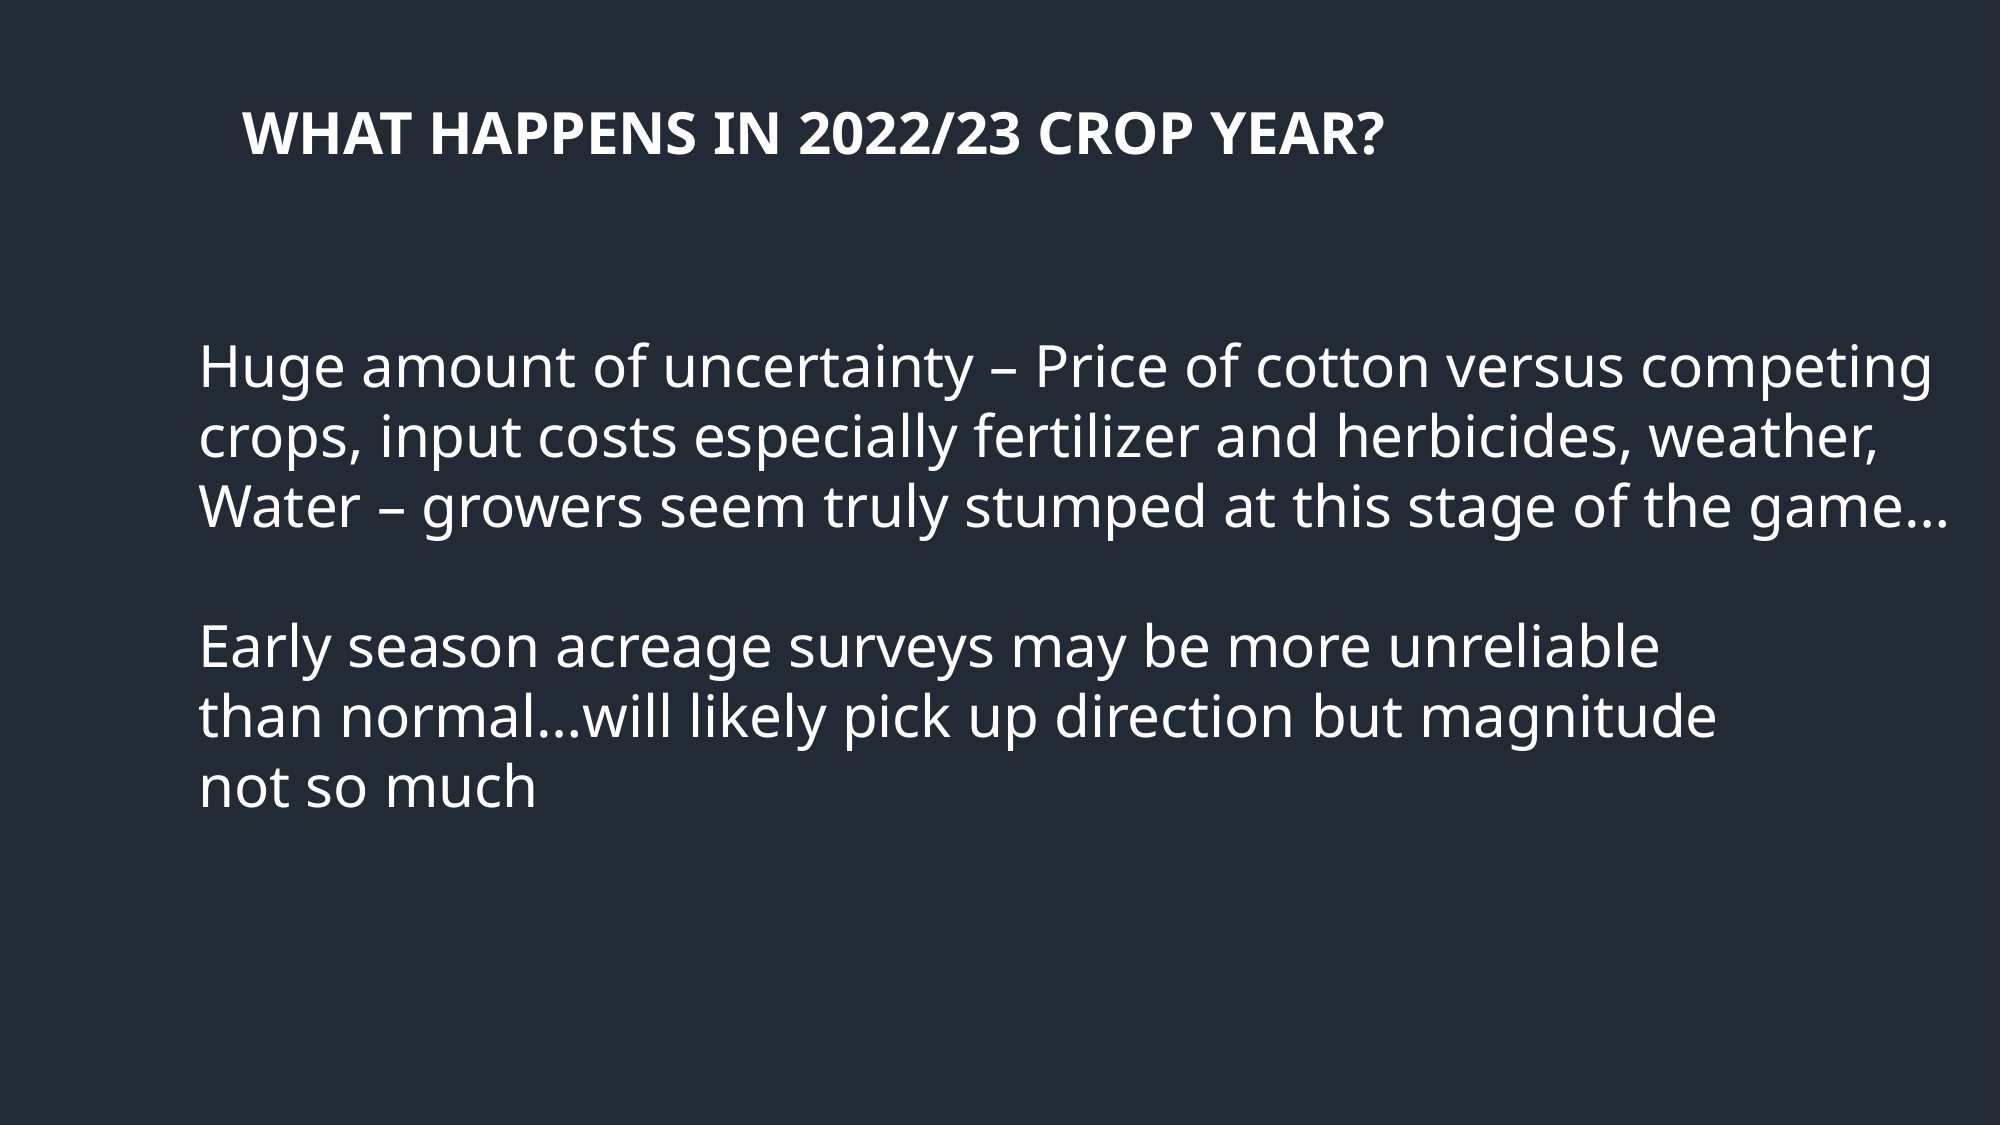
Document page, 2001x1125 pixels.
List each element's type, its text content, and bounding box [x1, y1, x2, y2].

text_box WHAT HAPPENS IN 2022/23 CROP YEAR? [227, 88, 1401, 174]
text_box Huge amount of uncertainty – Price of cotton versus competing crops, input costs especially fertilizer and herbicides, weather, Water – growers seem truly stumped at this stage of the game… Early season acreage surveys may be more unreliable than normal…will likely pick up direction but magnitude not so much [183, 322, 1965, 827]
